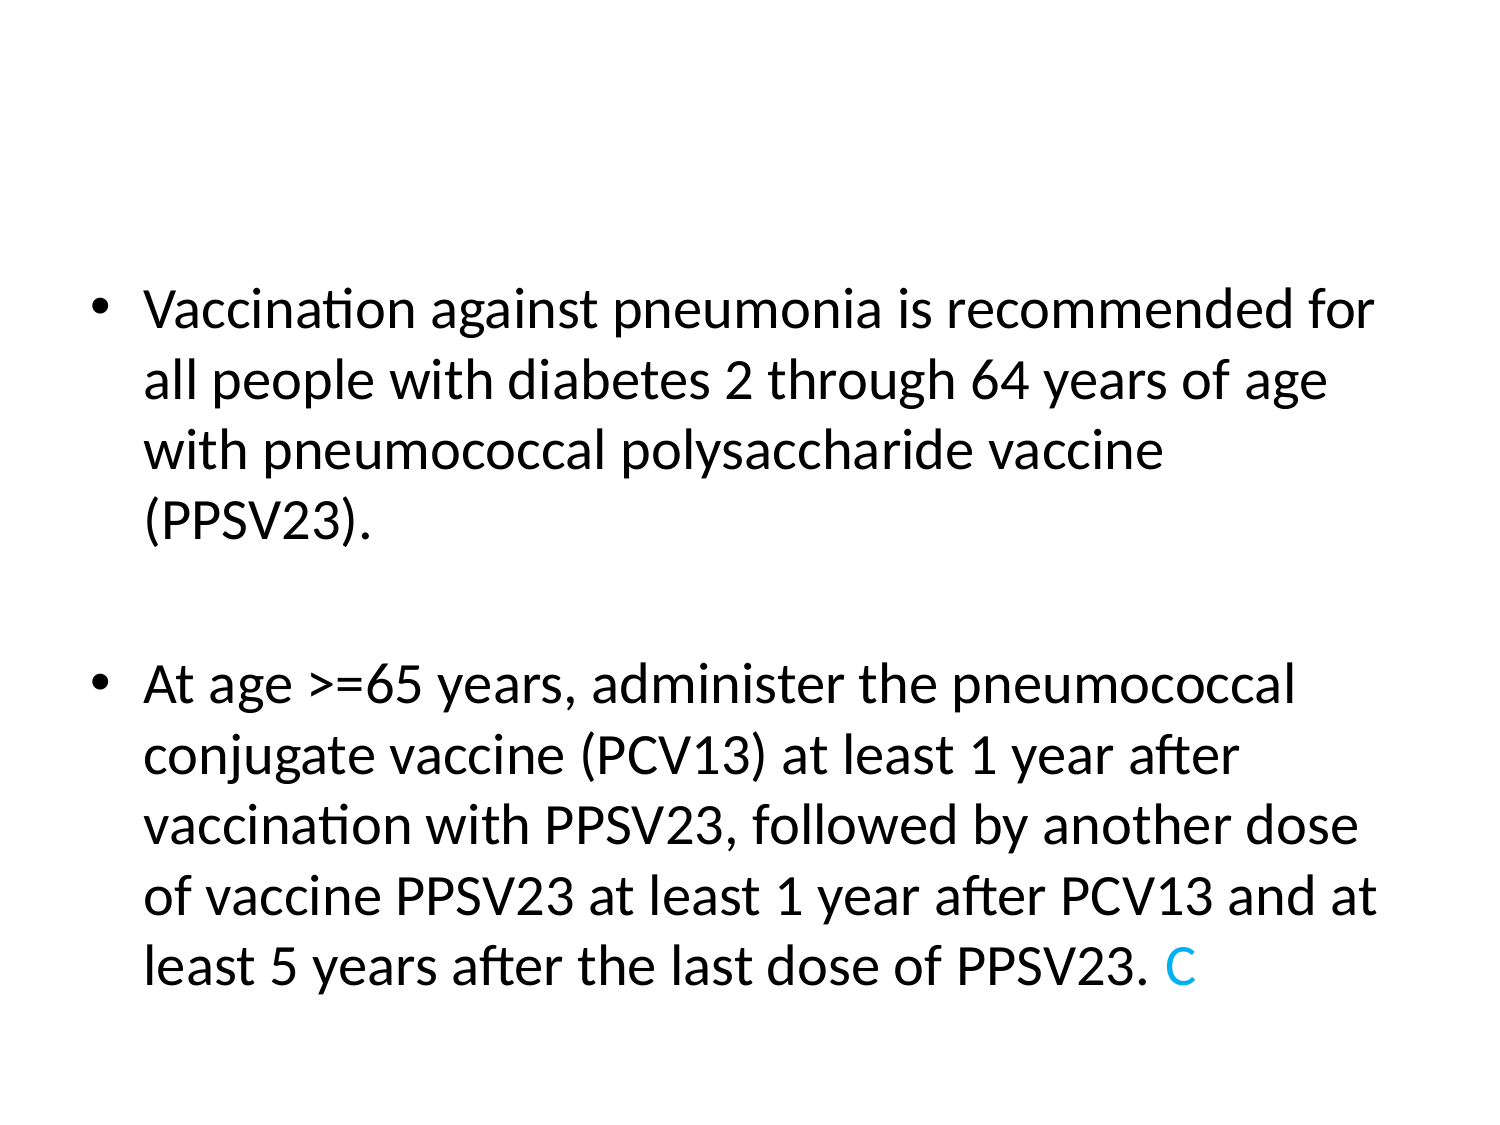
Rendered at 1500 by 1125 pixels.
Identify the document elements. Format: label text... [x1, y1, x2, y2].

list Vaccination against pneumonia is recommended for all people with diabetes 2 through 64 years of age with pneumococcal polysaccharide vaccine (PPSV23). At age >=65 years, administer the pneumococcal conjugate vaccine (PCV13) at least 1 year after vaccination with PPSV23, followed by another dose of vaccine PPSV23 at least 1 year after PCV13 and at least 5 years after the last dose of PPSV23. C [75, 262, 1425, 1005]
